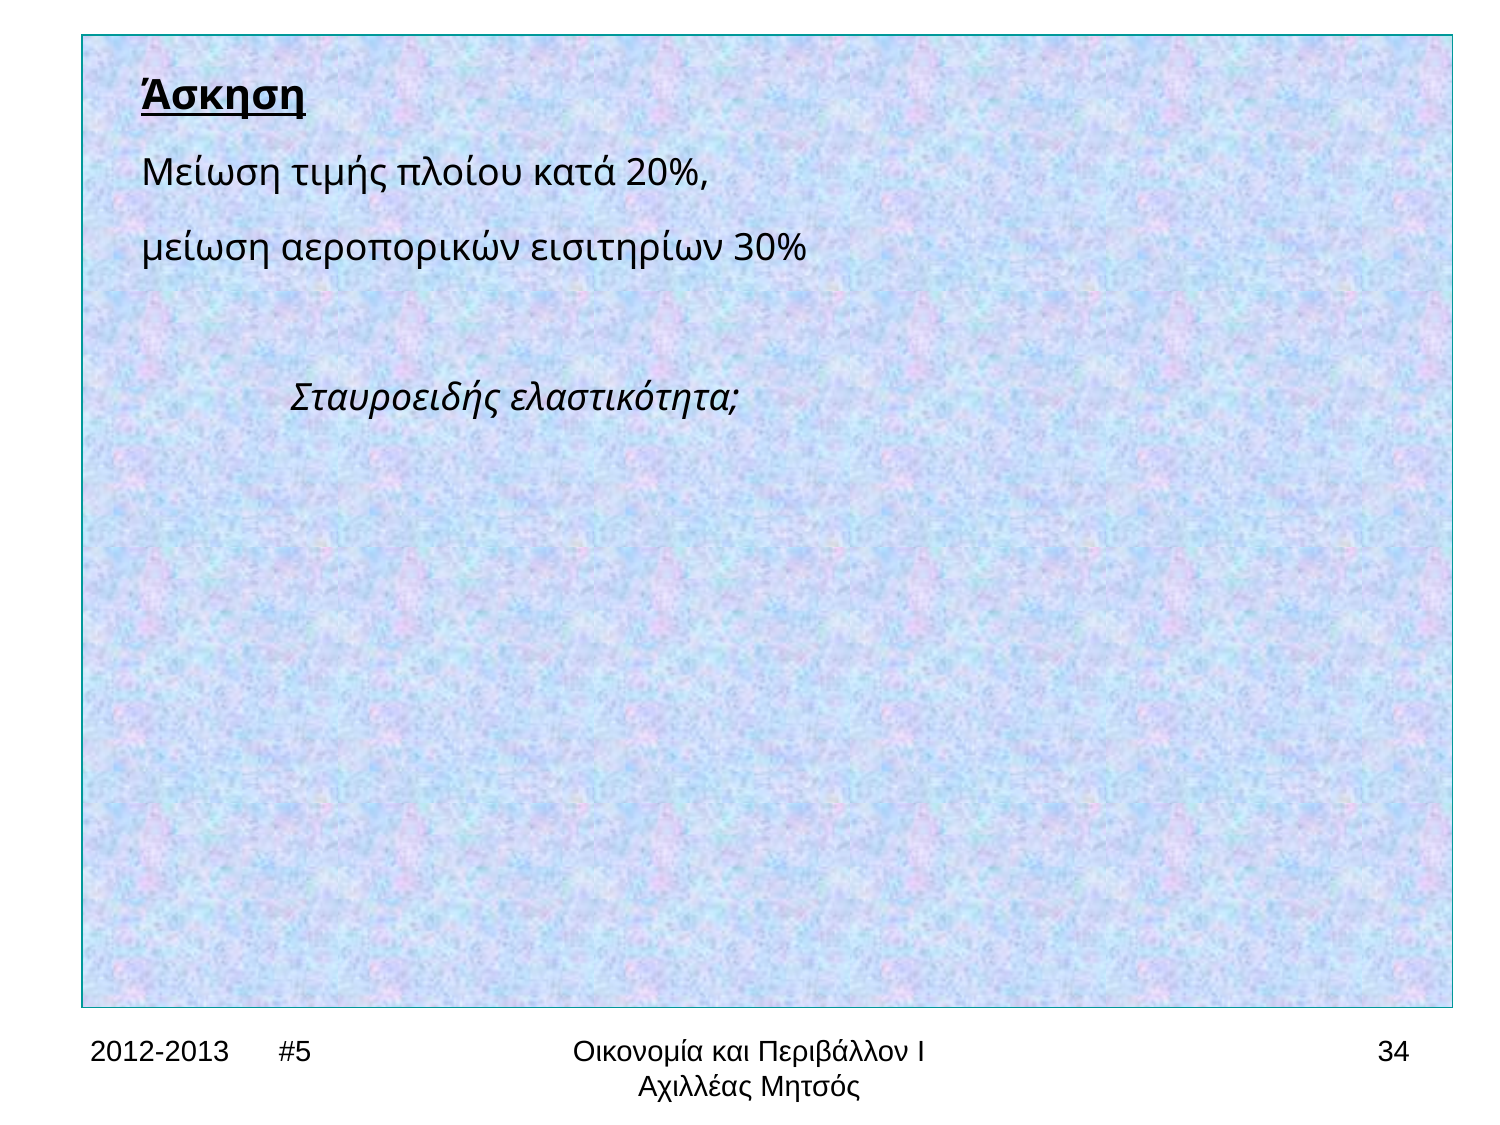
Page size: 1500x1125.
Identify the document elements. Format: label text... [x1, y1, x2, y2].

slide_number 34 [1074, 1024, 1426, 1103]
slide_number 2012-2013 #5 [74, 1024, 373, 1103]
subtitle Άσκηση Μείωση τιμής πλοίου κατά 20%, μείωση αεροπορικών εισιτηρίων 30% Σταυροειδής ελαστικότητα; [81, 34, 1453, 1008]
footer Οικονομία και Περιβάλλον Ι Αχιλλέας Μητσός [512, 1024, 987, 1103]
